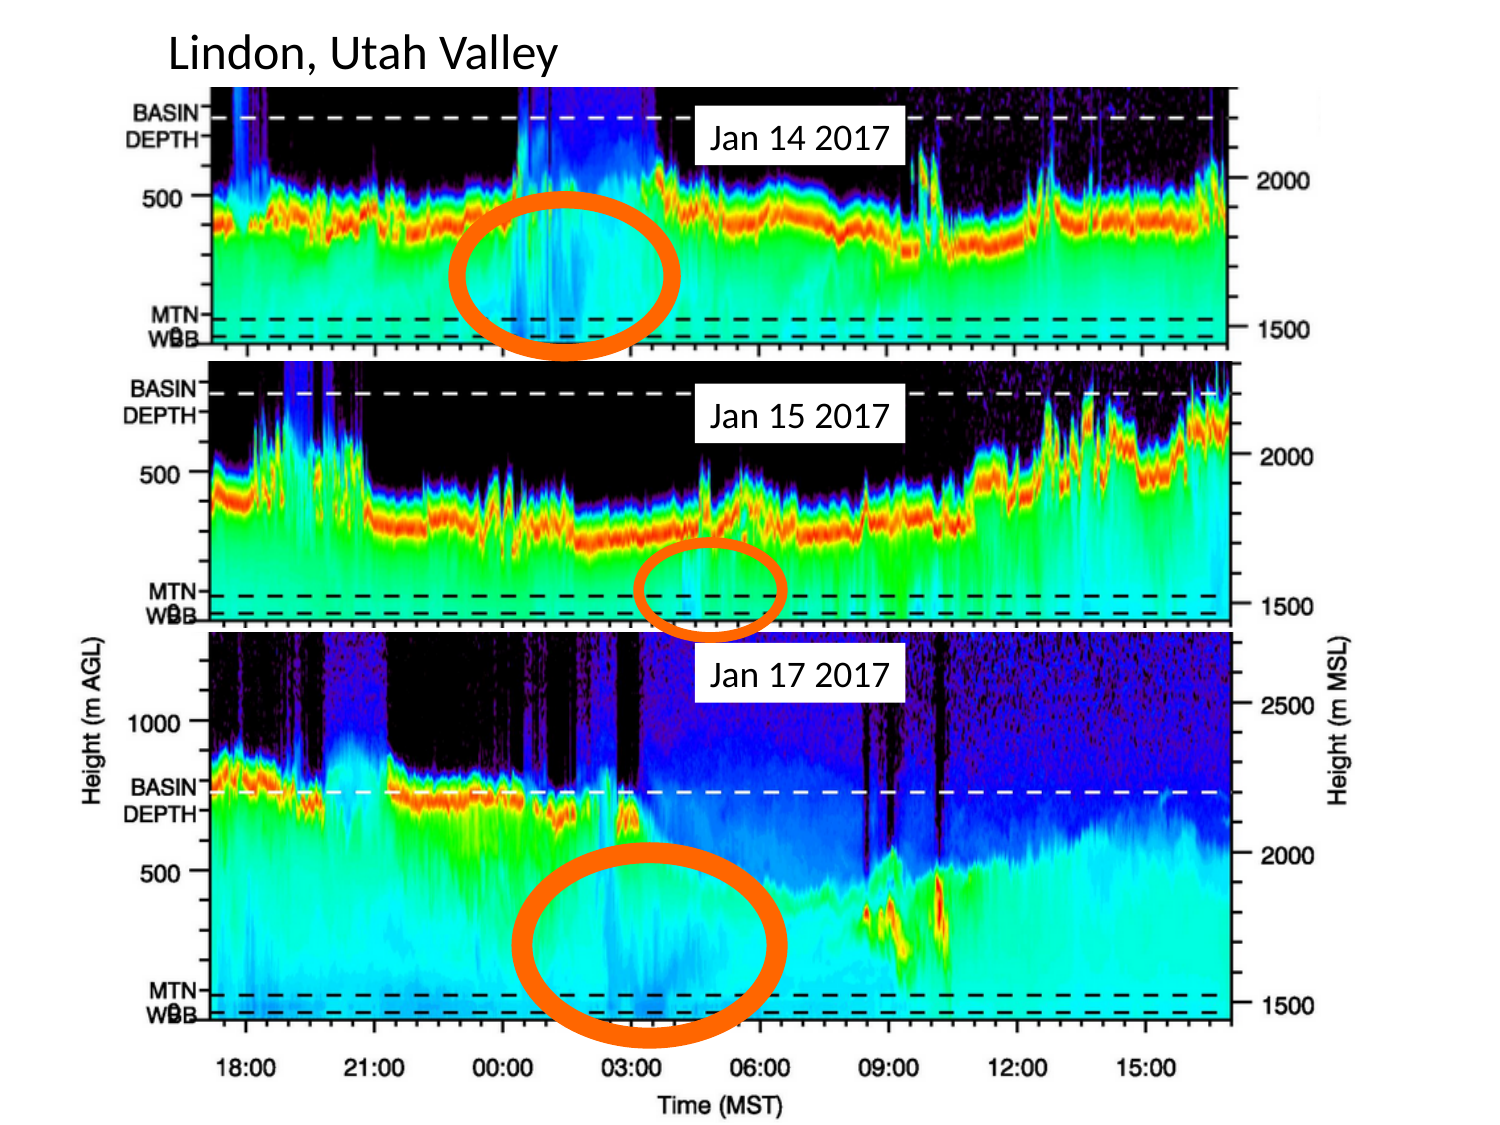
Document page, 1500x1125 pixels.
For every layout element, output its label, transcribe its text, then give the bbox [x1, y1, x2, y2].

picture [68, 632, 1356, 1123]
picture [118, 87, 1321, 628]
text_box [655, 628, 722, 632]
text_box Lindon, Utah Valley [153, 12, 574, 87]
text_box [731, 628, 766, 632]
